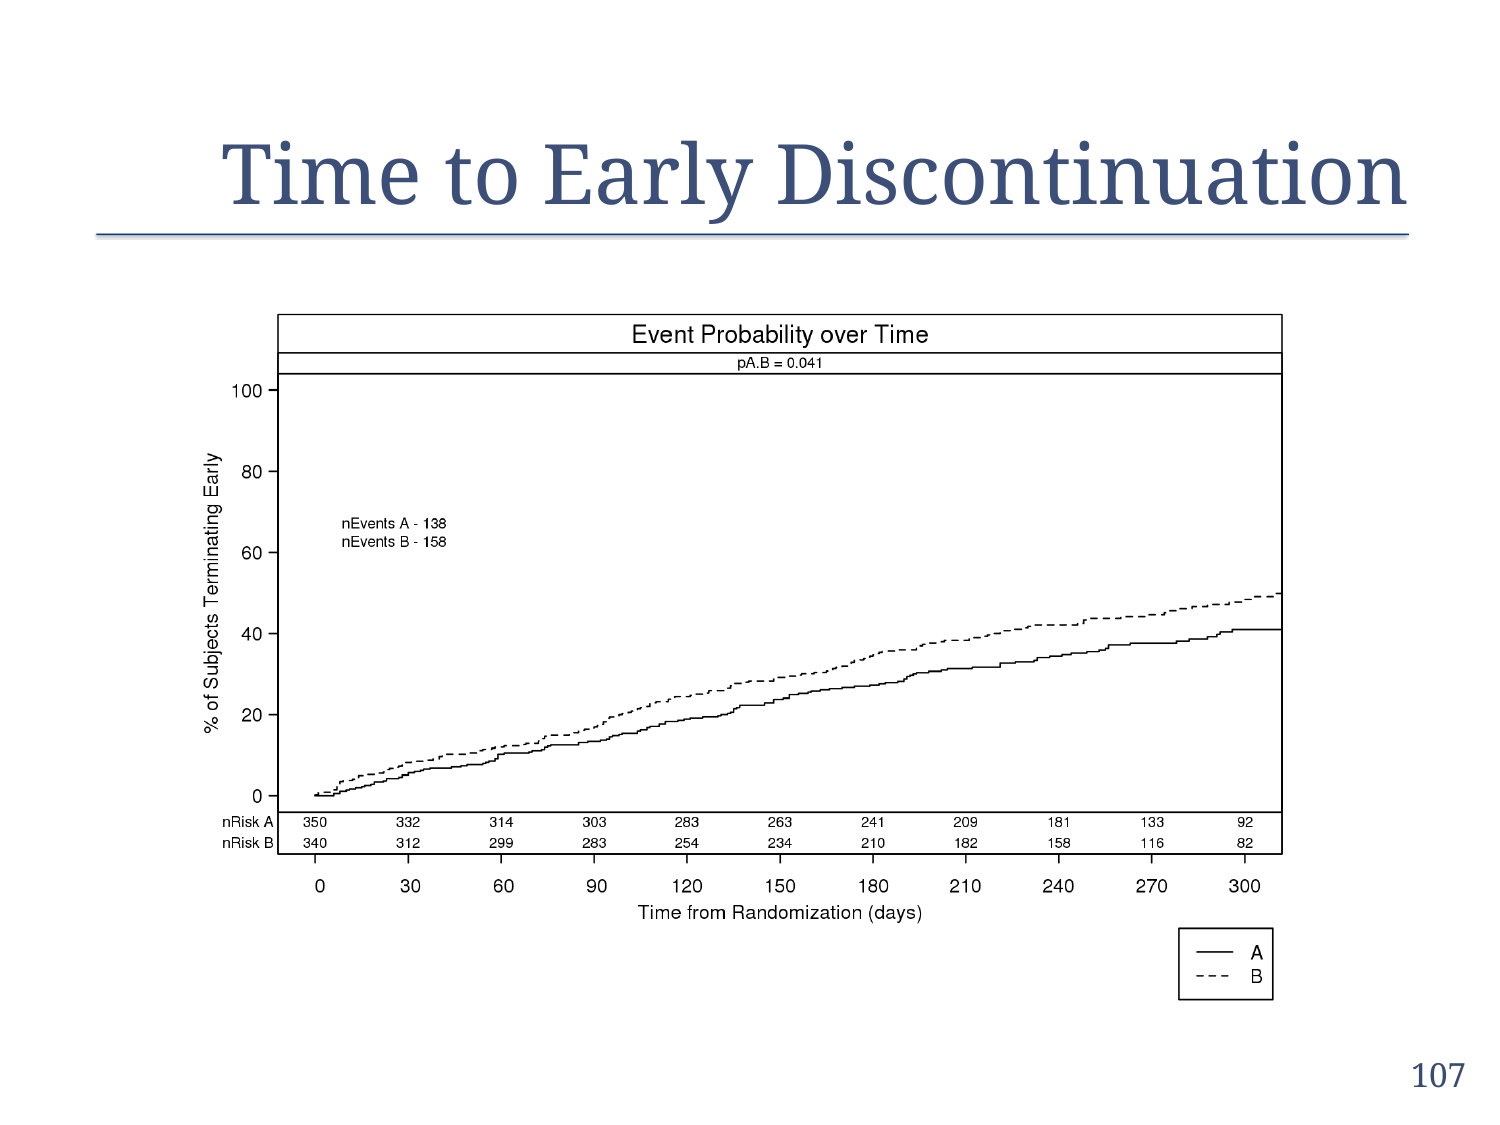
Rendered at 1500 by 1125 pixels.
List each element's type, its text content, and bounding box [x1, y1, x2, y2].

title Time to Early Discontinuation [75, 41, 1425, 230]
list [155, 262, 1345, 1006]
slide_number 107 [1357, 1057, 1482, 1095]
